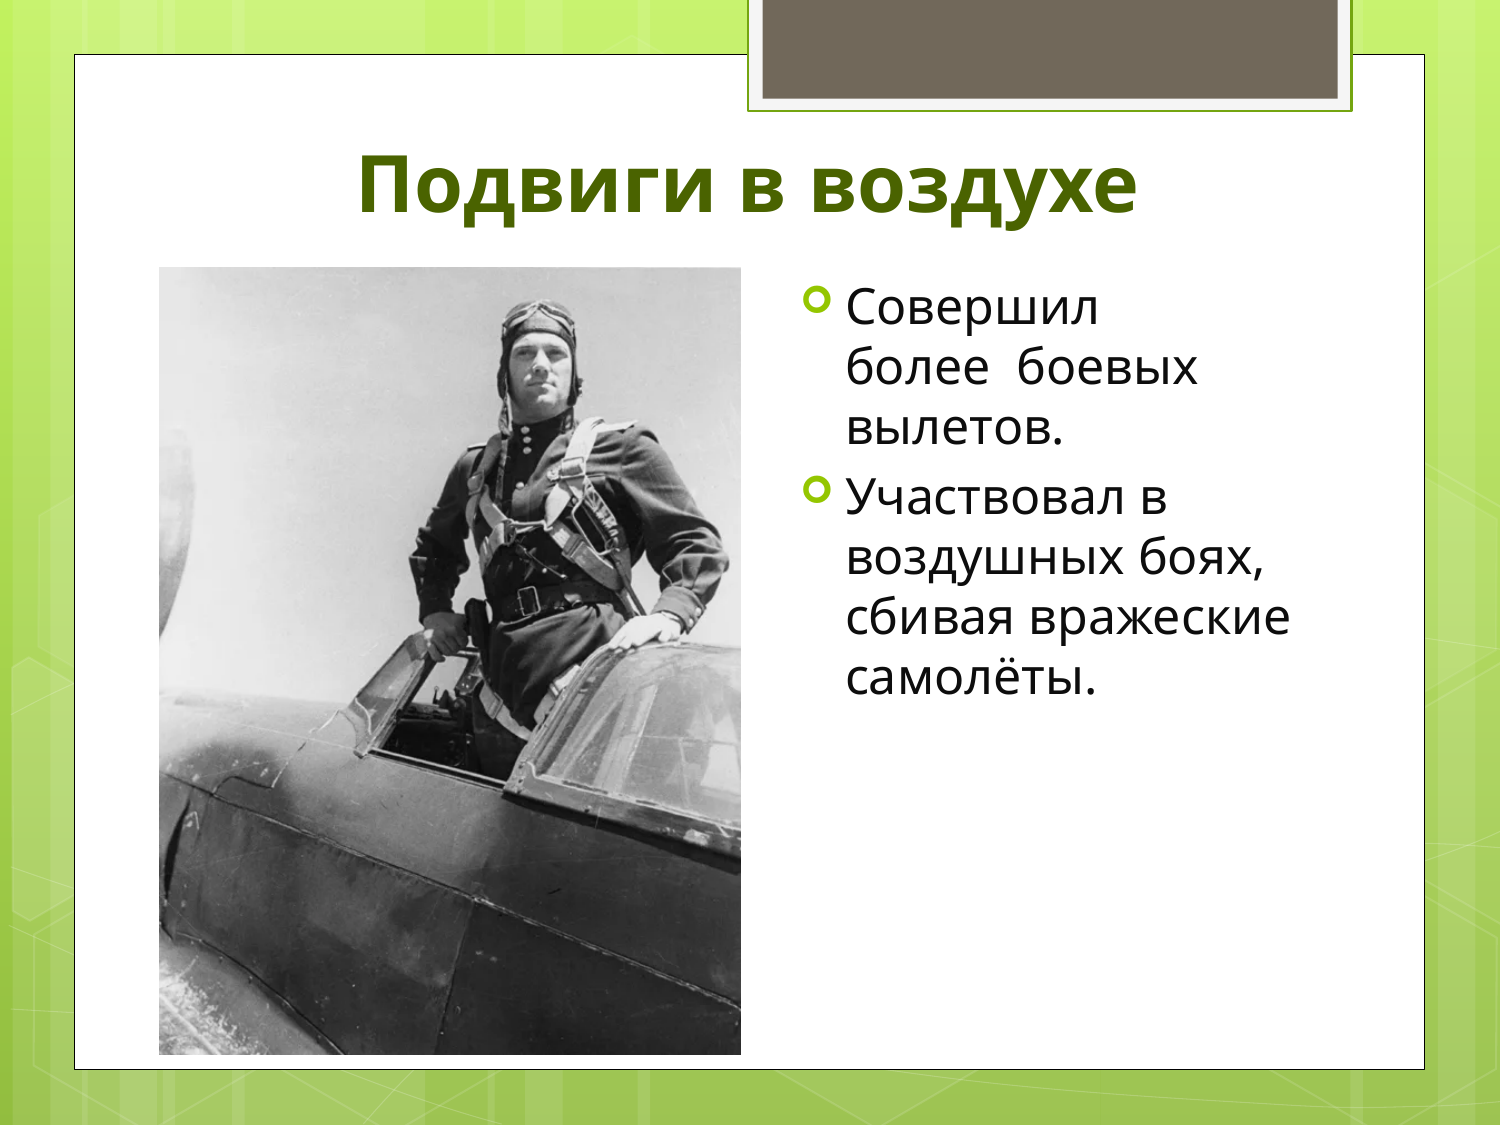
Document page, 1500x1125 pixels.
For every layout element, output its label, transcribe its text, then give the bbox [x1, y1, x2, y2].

list Совершил более боевых вылетов. Участвовал в воздушных боях, сбивая вражеские самолёты. [773, 267, 1424, 1000]
picture [159, 266, 741, 1056]
title Подвиги в воздухе [171, 125, 1324, 236]
